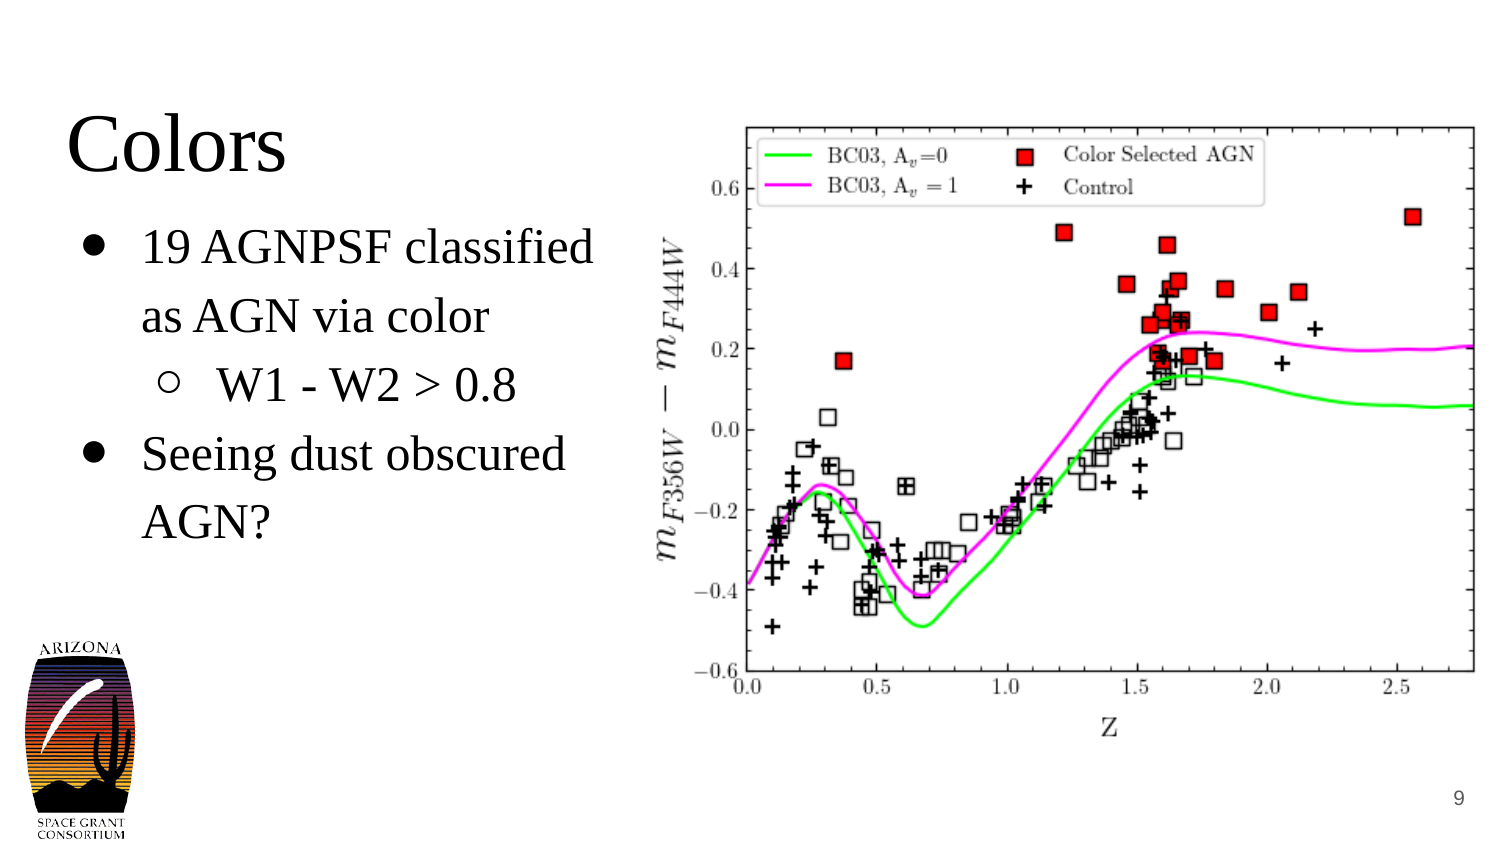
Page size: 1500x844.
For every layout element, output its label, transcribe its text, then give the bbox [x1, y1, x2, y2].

title Colors [51, 72, 1449, 167]
slide_number 9 [1389, 768, 1480, 830]
picture [0, 631, 160, 844]
picture [632, 113, 1489, 760]
list 19 AGNPSF classified as AGN via color W1 - W2 > 0.8 Seeing dust obscured AGN? [51, 189, 627, 750]
